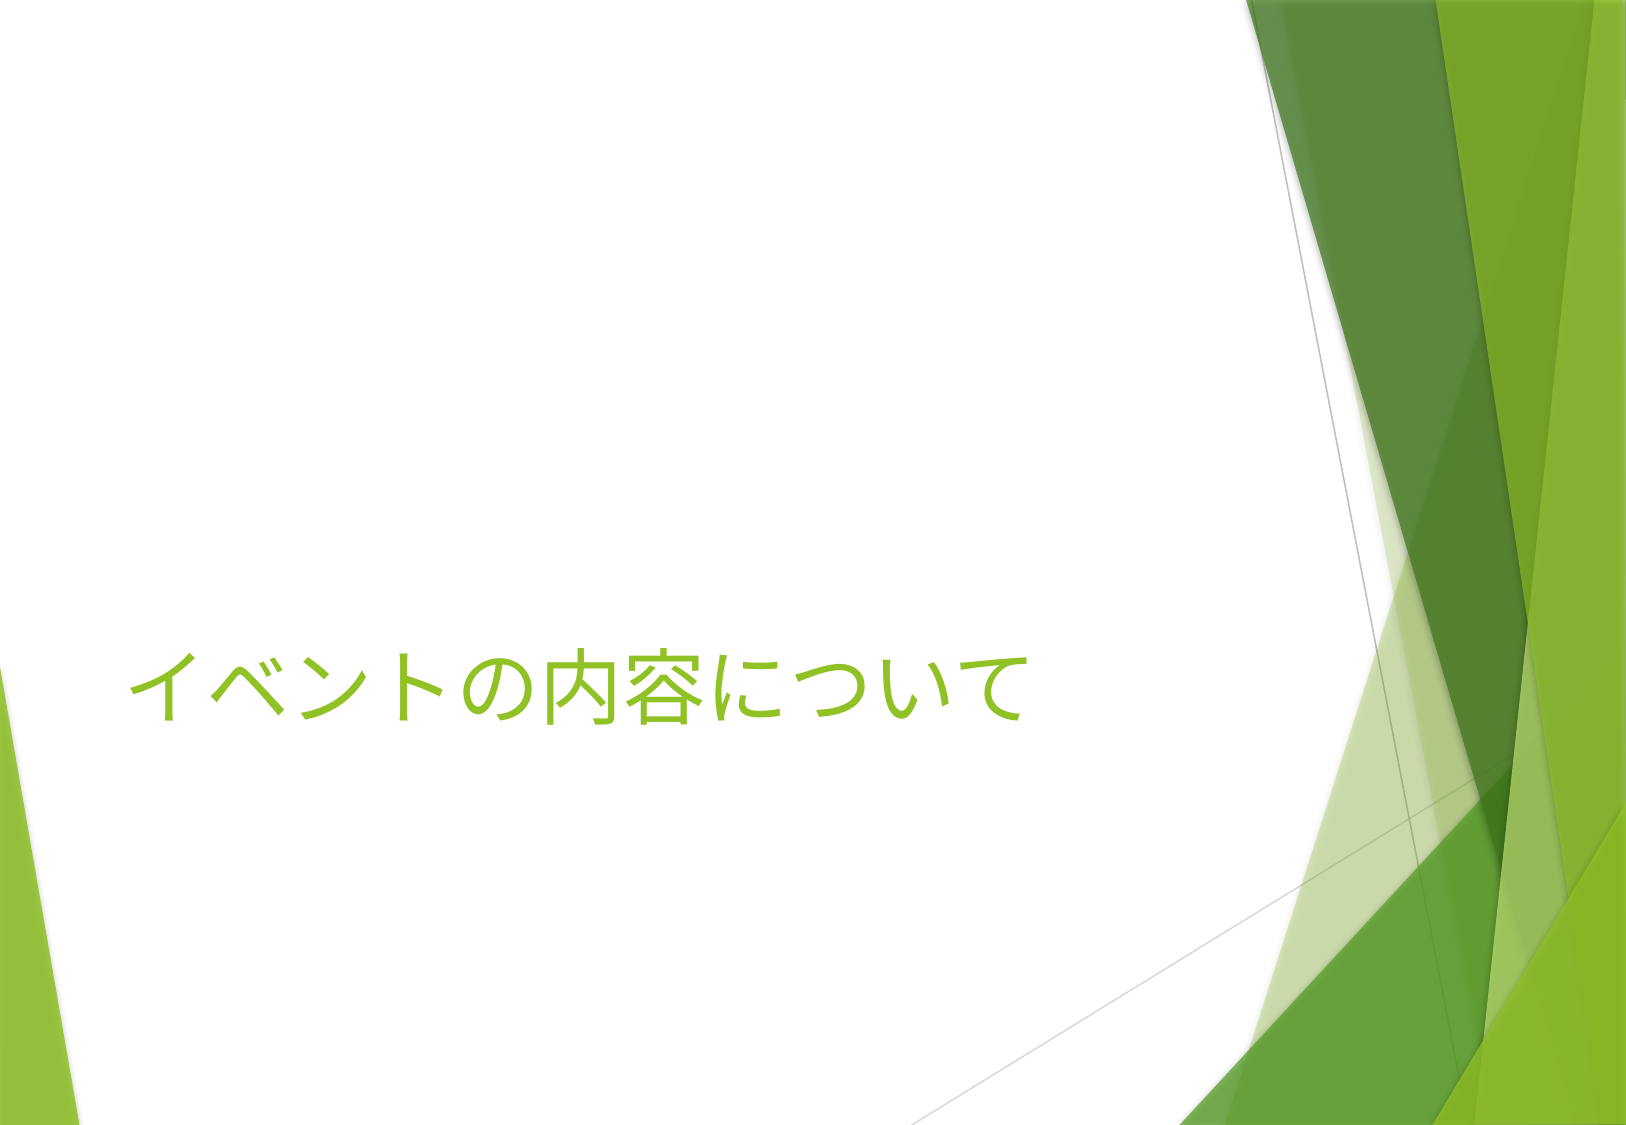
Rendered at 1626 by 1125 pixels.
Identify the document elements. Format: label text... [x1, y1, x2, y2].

title イベントの内容について [108, 443, 1237, 743]
